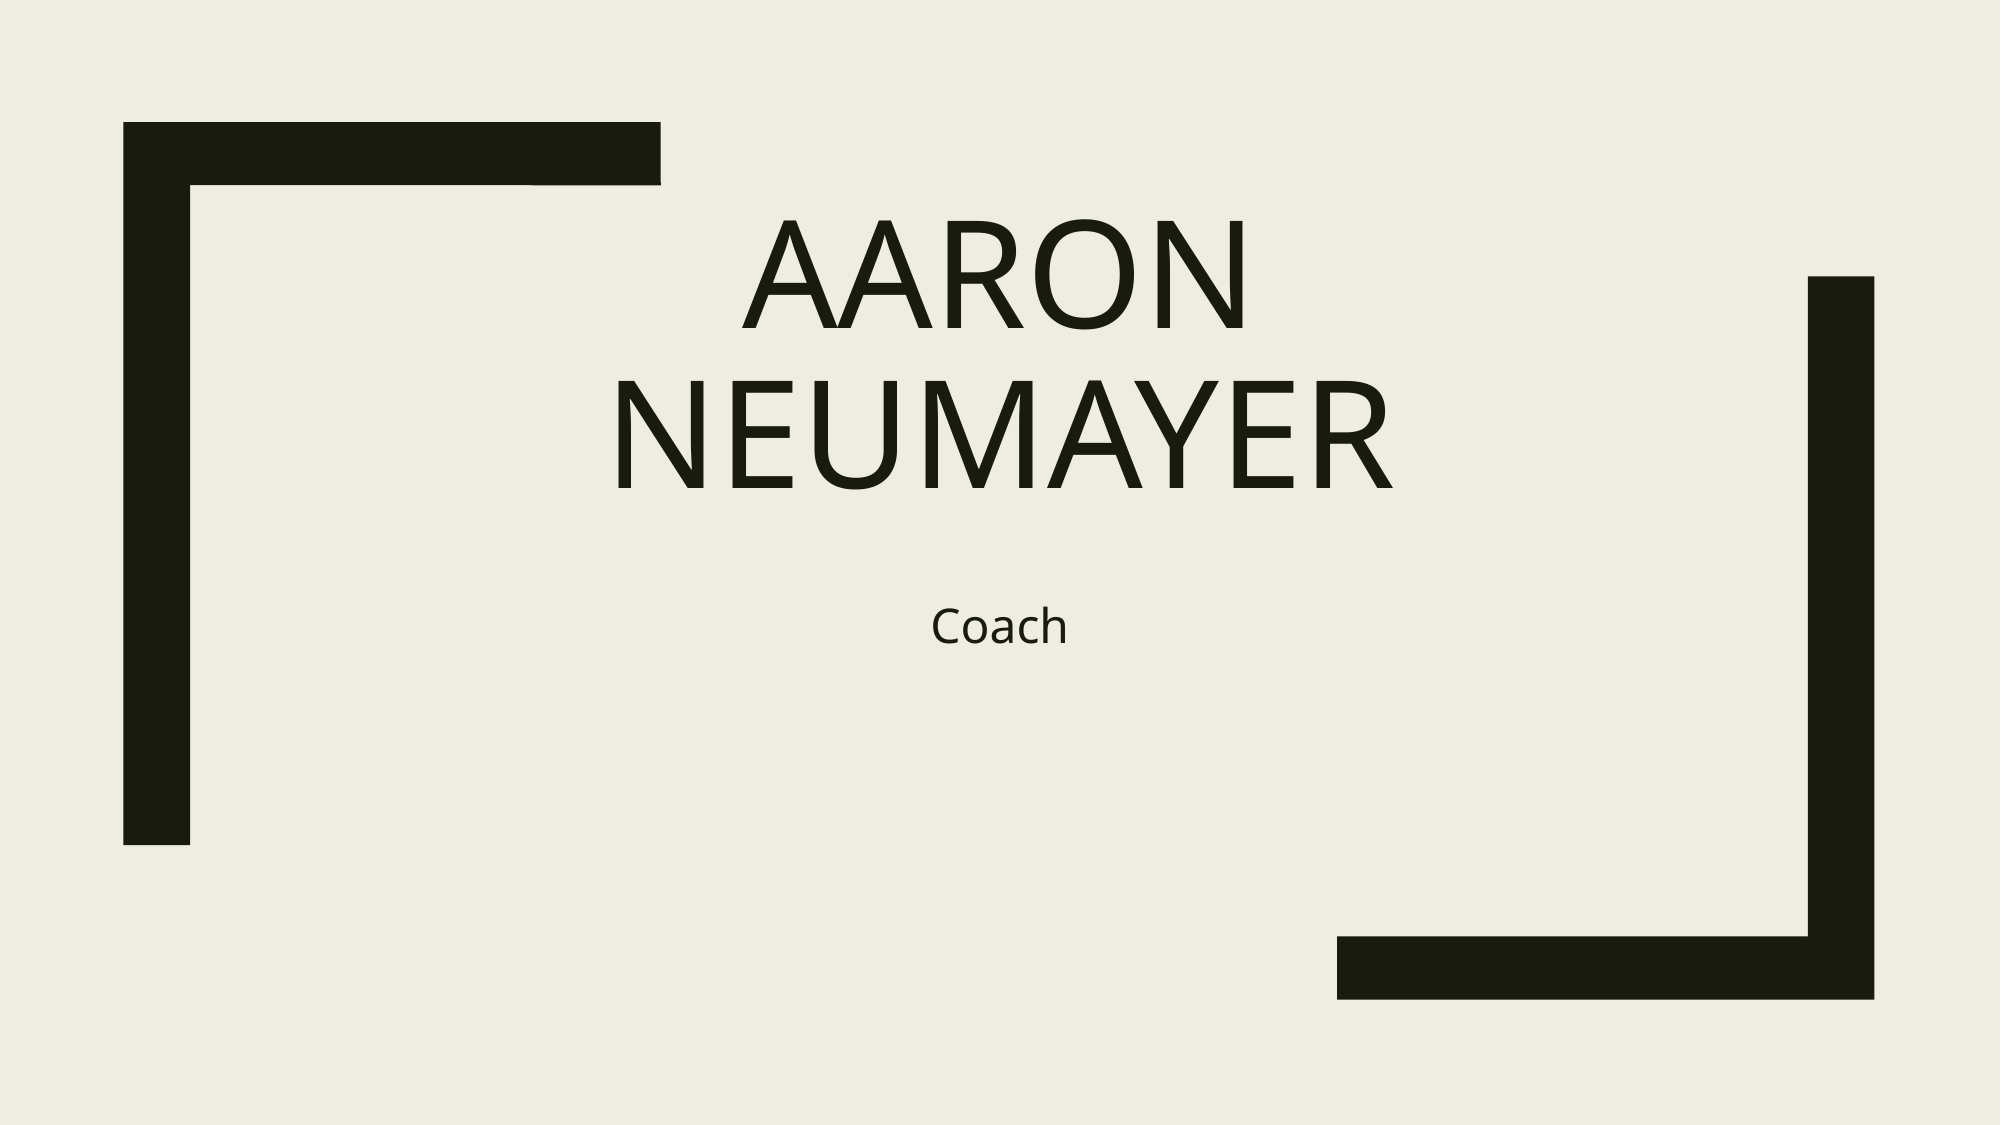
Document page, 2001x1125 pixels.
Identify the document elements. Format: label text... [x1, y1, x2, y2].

title Aaron Neumayer [314, 326, 1686, 529]
subtitle Coach [787, 581, 1213, 671]
